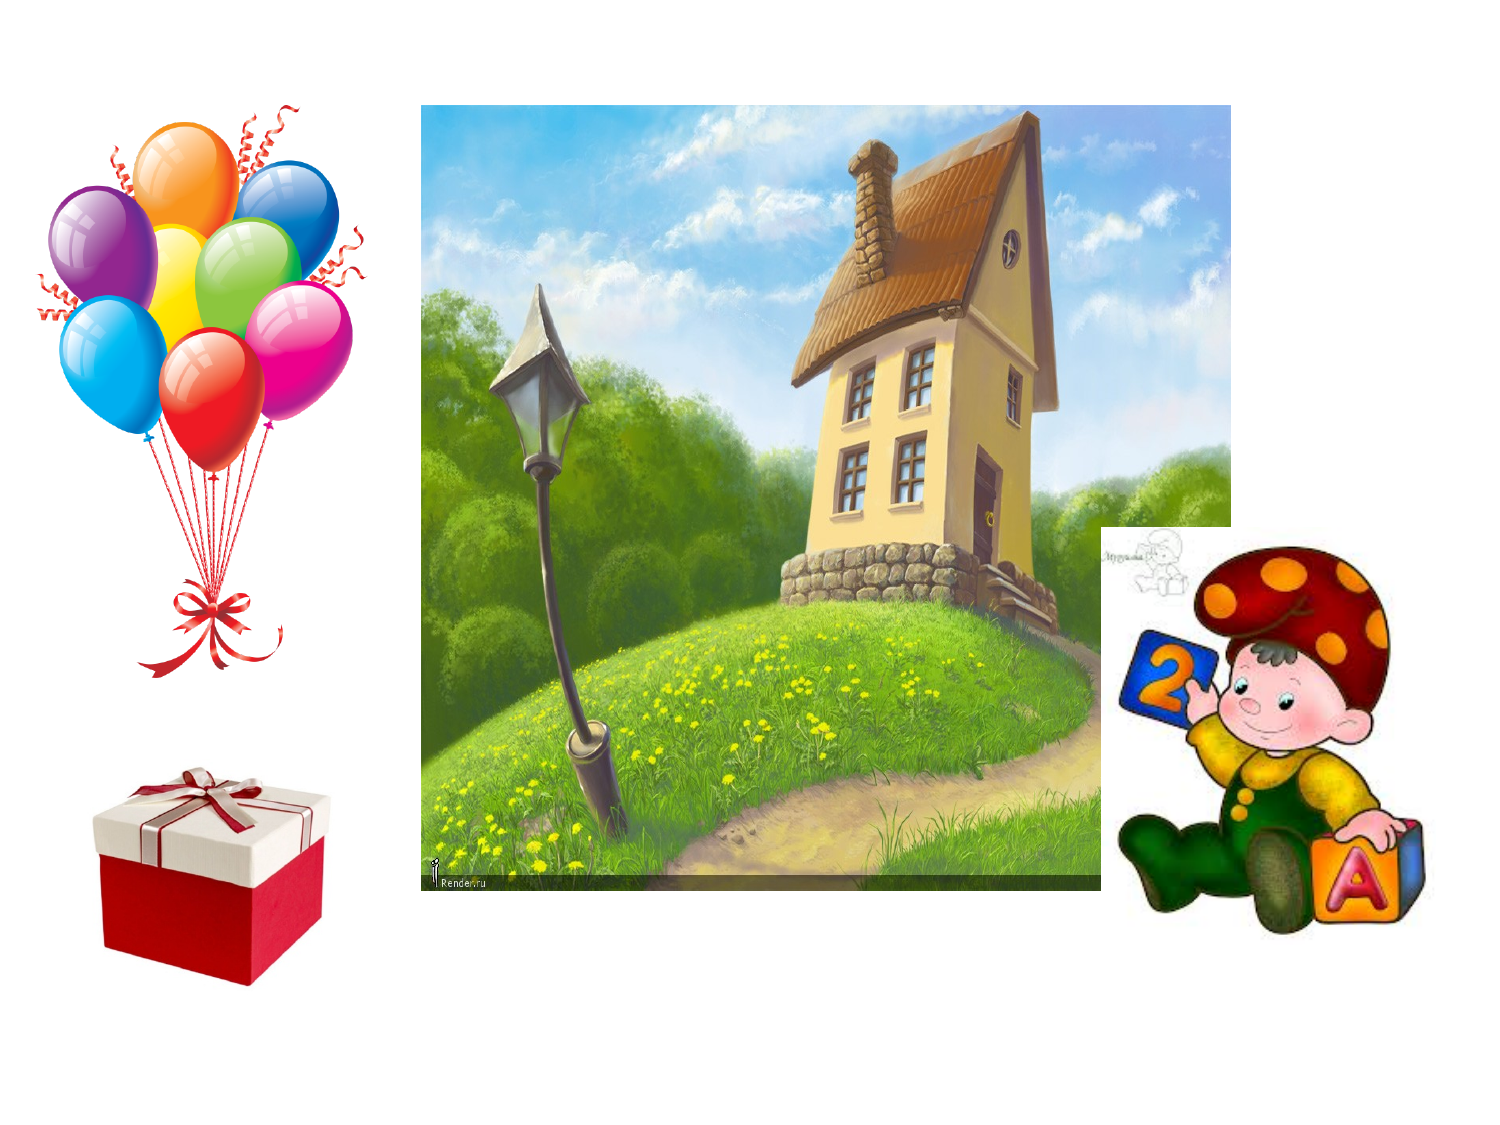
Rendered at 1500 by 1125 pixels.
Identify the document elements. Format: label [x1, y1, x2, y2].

picture [421, 105, 1436, 945]
picture [34, 105, 368, 678]
picture [70, 726, 350, 1006]
